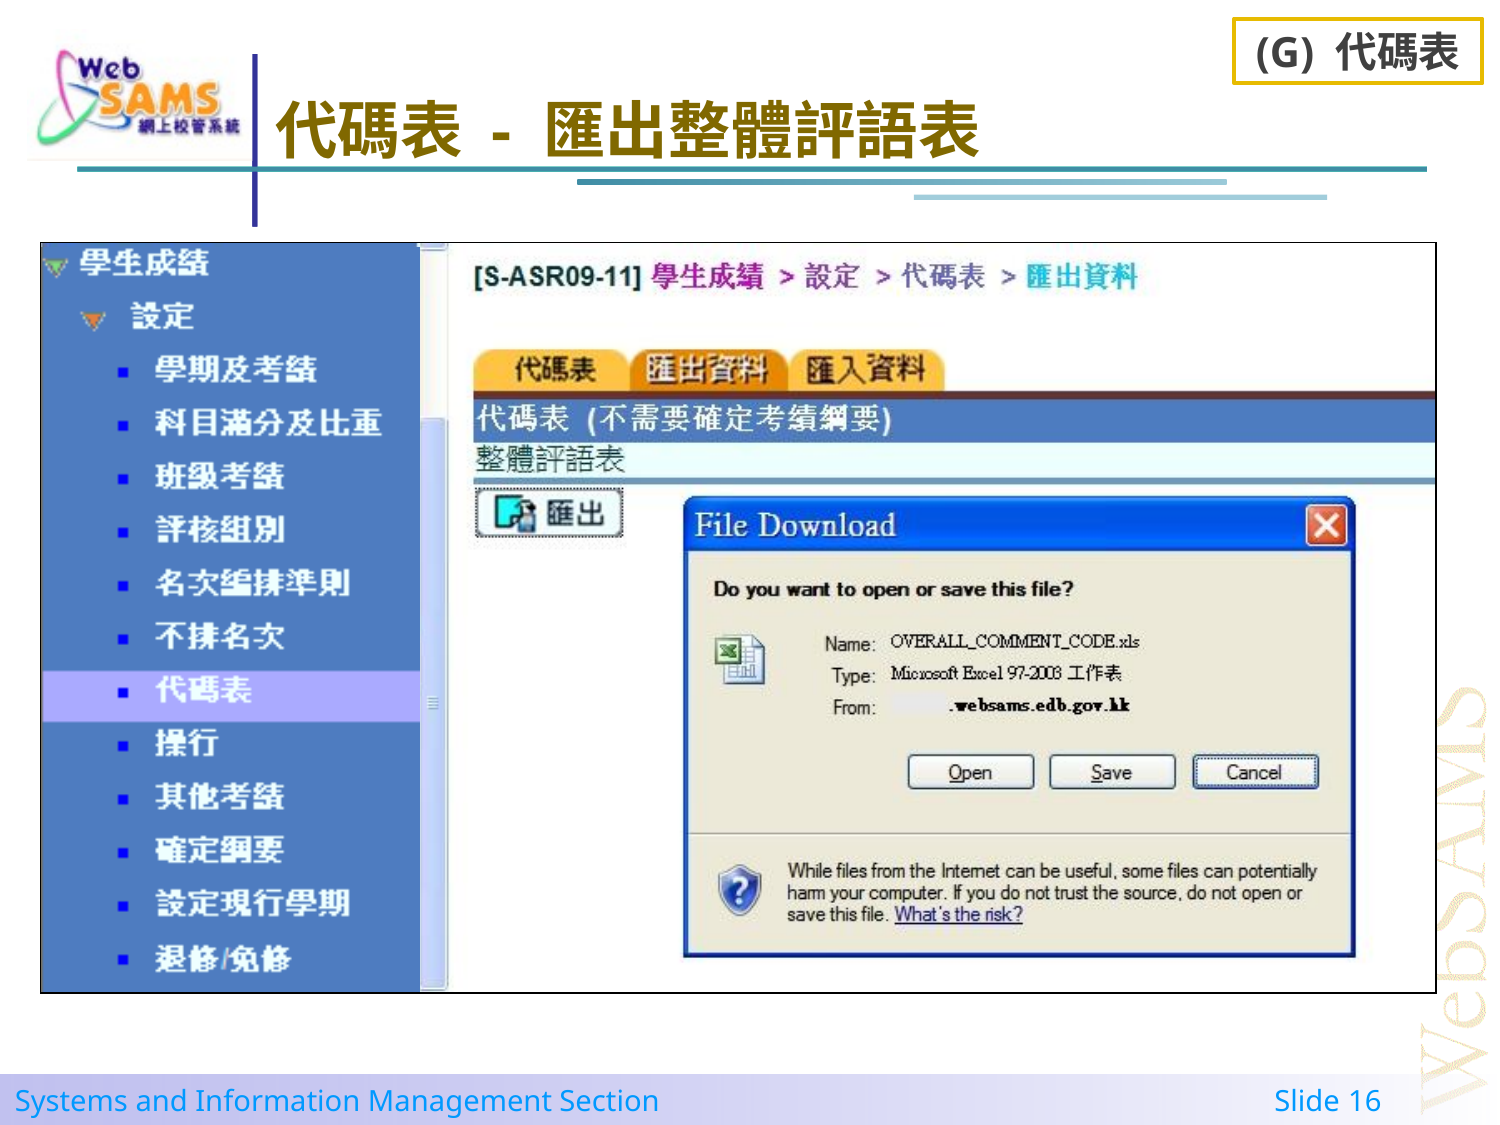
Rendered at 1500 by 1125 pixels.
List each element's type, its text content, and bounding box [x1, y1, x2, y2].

picture [27, 29, 253, 161]
title 代碼表 - 匯出整體評語表 [260, 48, 1436, 174]
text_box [40, 243, 1436, 993]
text_box (G) 代碼表 [1232, 17, 1484, 85]
picture [1393, 679, 1500, 1074]
